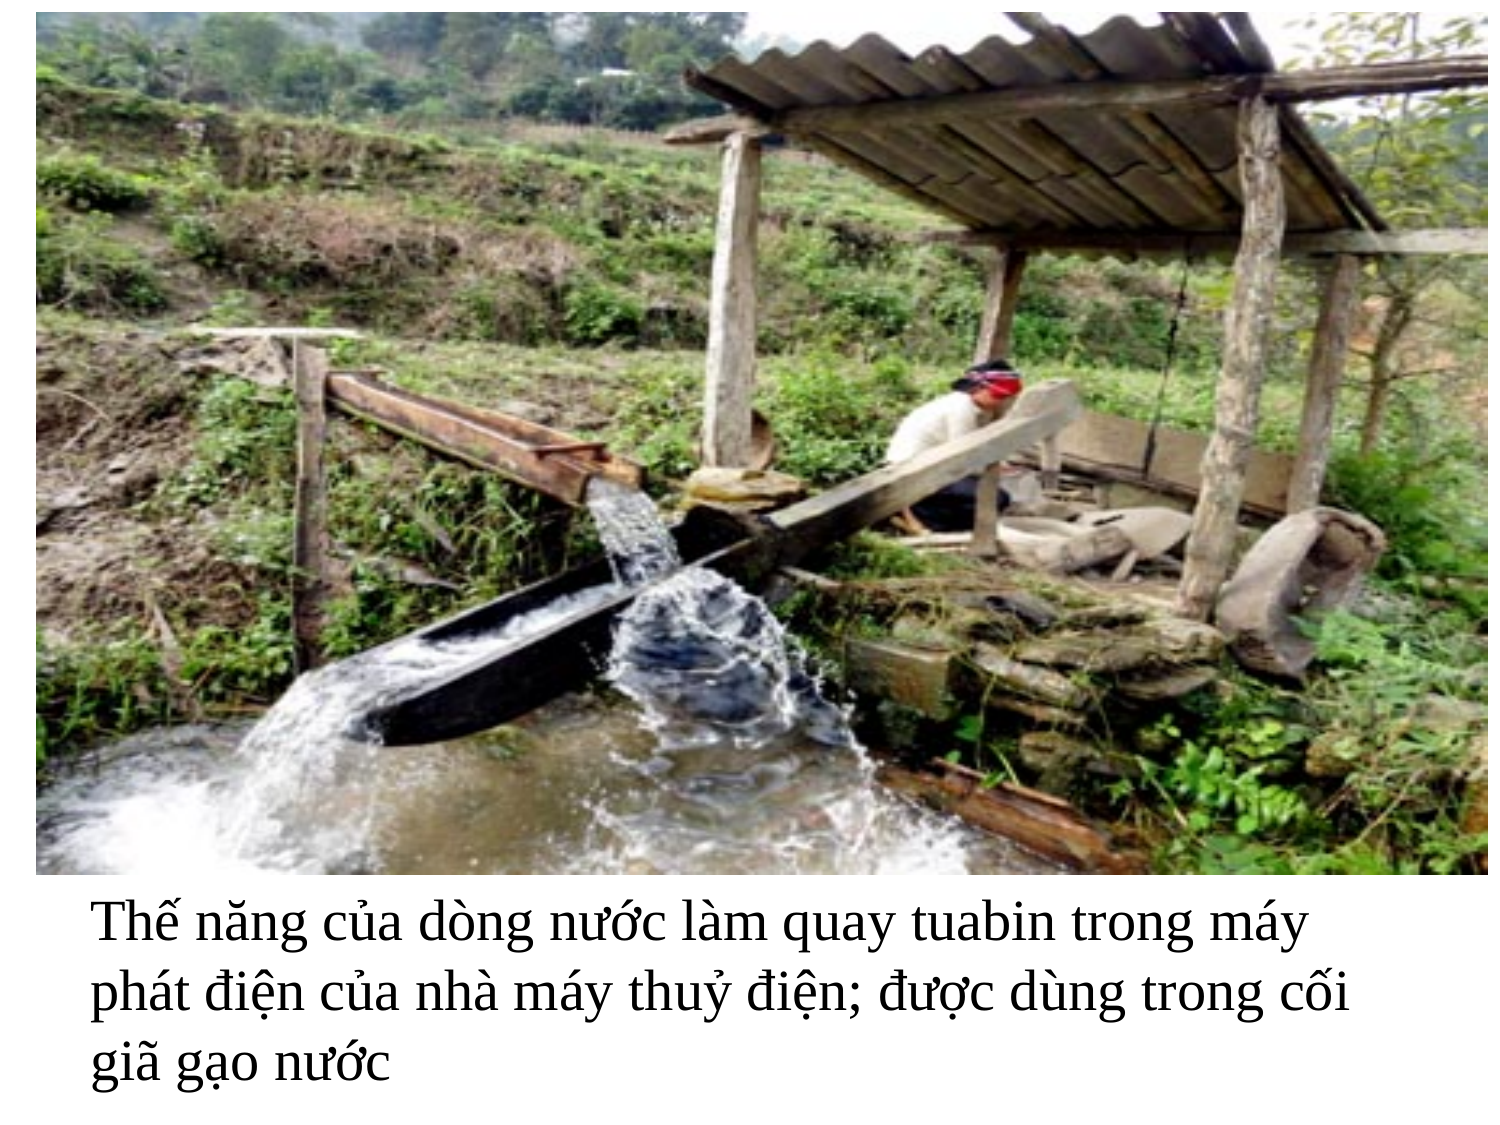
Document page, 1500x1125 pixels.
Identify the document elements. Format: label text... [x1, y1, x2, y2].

list Thế năng của dòng nước làm quay tuabin trong máy phát điện của nhà máy thuỷ điện; được dùng trong cối giã gạo nước [75, 885, 1425, 1125]
picture [36, 12, 1488, 876]
